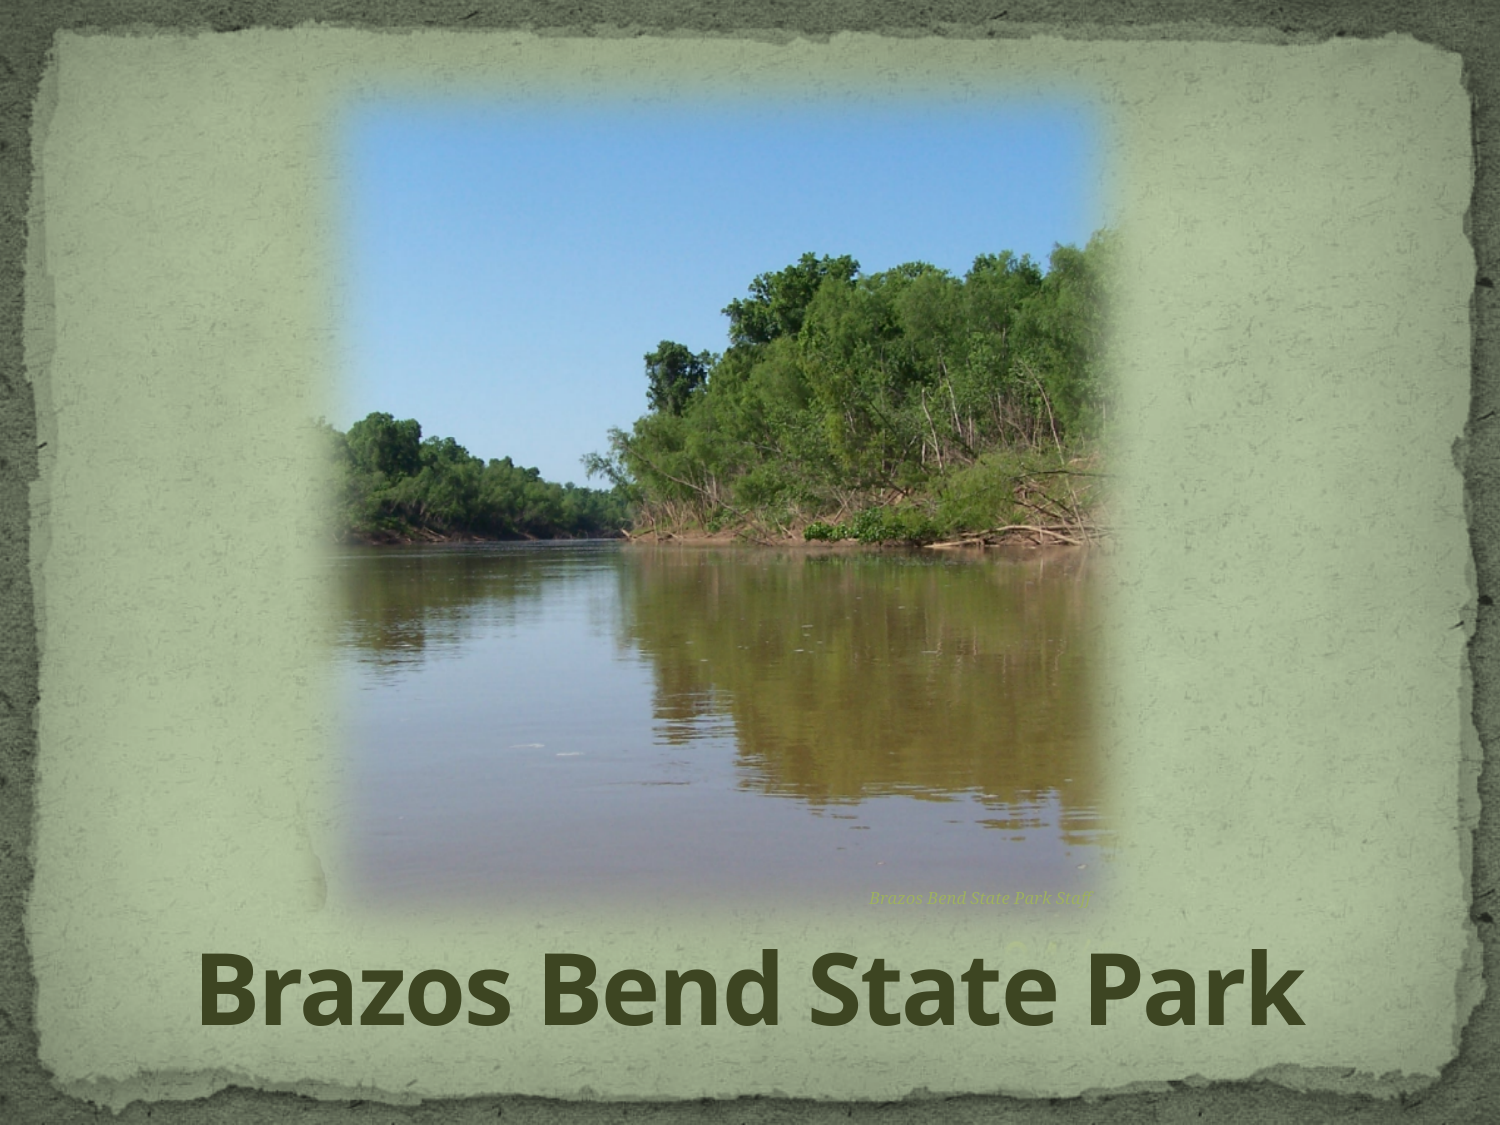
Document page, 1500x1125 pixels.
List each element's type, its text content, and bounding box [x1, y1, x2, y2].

picture [291, 50, 1147, 961]
title Brazos Bend State Park [162, 853, 1338, 1054]
